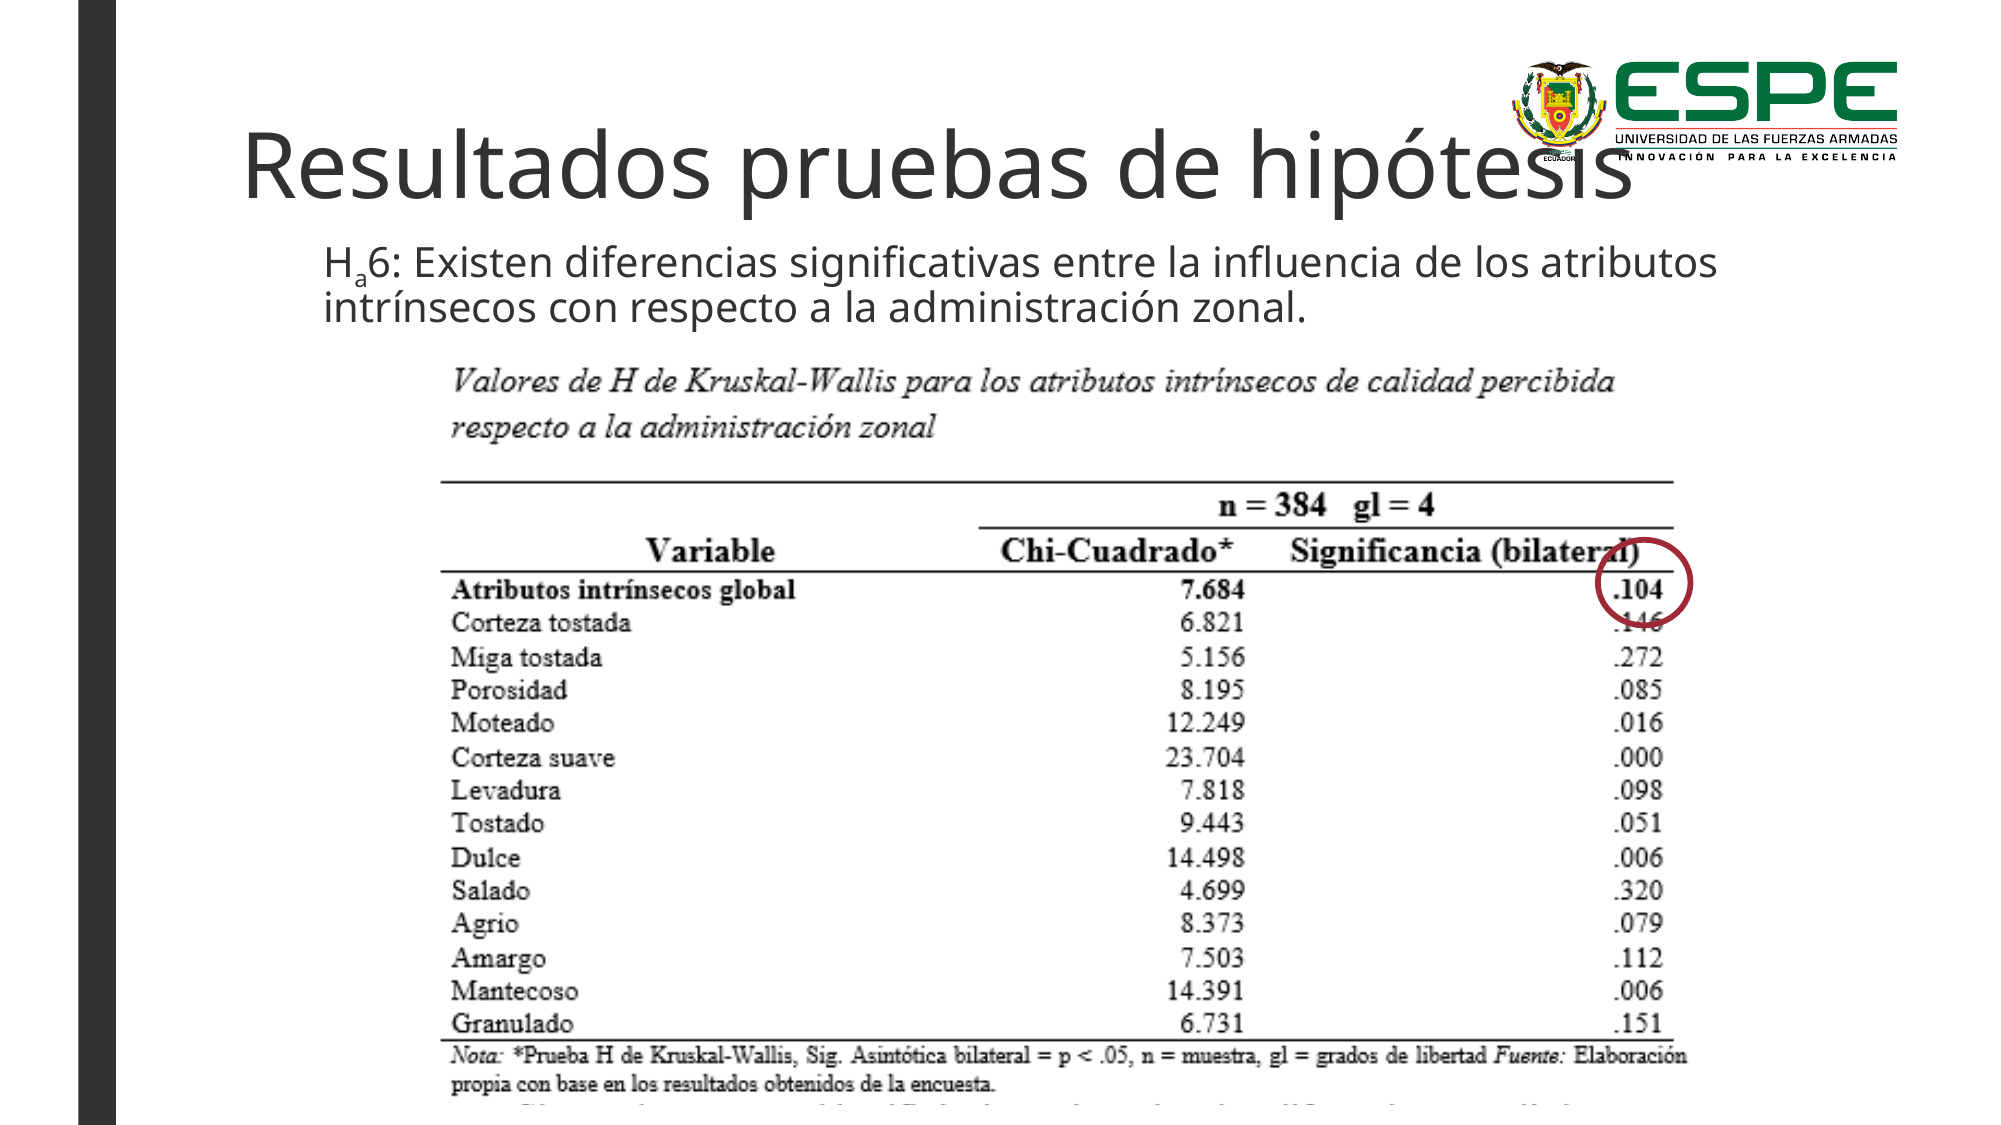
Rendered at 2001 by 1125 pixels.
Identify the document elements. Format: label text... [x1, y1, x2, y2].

text_box Ha6: Existen diferencias significativas entre la influencia de los atributos intrínsecos con respecto a la administración zonal. [308, 229, 1820, 490]
text_box [276, 179, 1128, 359]
picture [432, 356, 1696, 1105]
title Resultados pruebas de hipótesis [225, 112, 1800, 357]
picture [1512, 61, 1897, 162]
